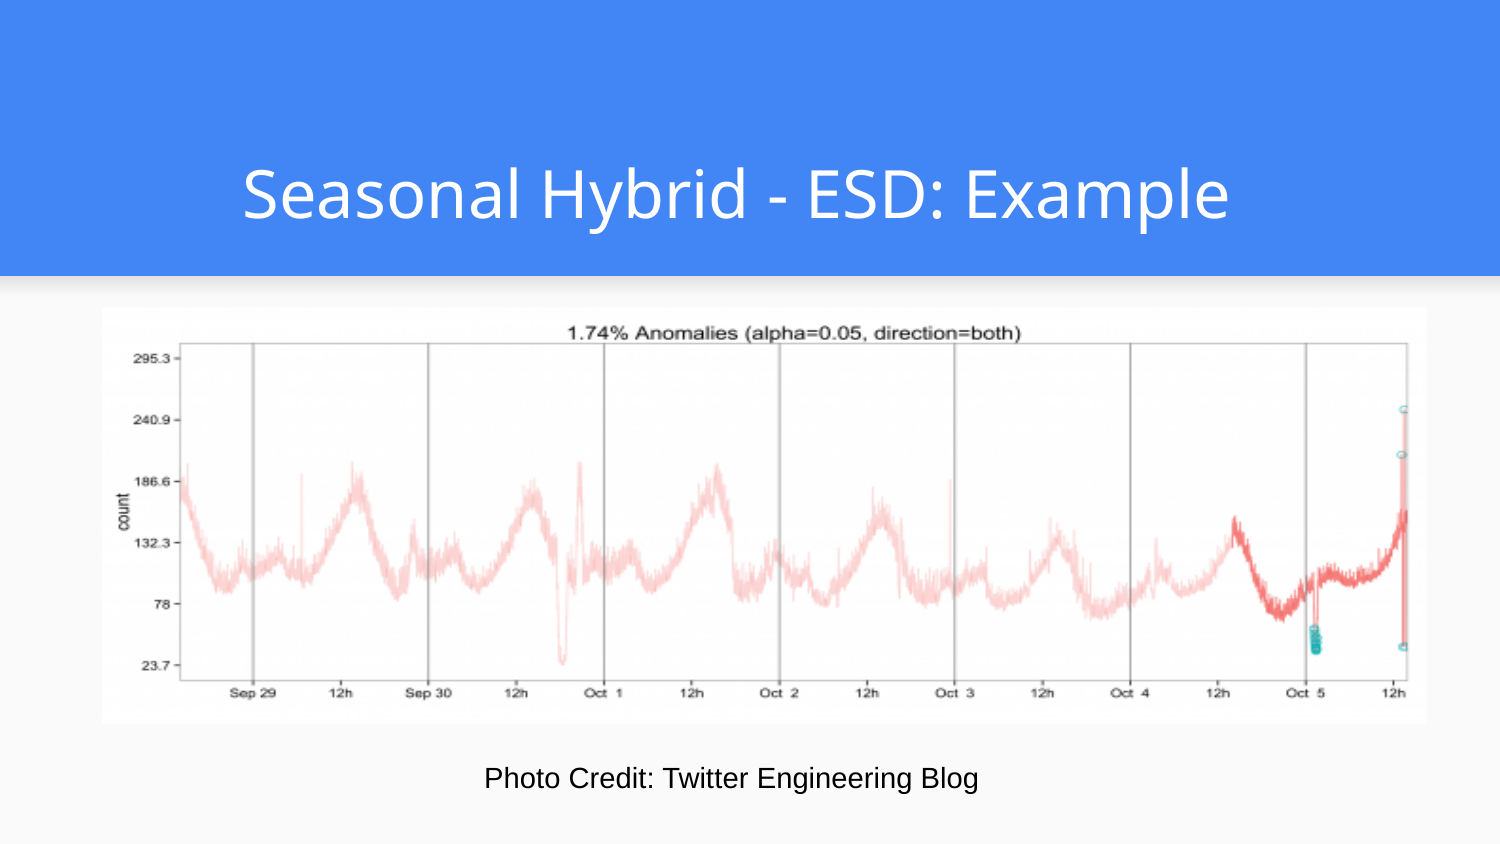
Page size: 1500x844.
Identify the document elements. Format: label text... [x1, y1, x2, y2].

title Seasonal Hybrid - ESD: Example [77, 121, 1427, 248]
text_box Photo Credit: Twitter Engineering Blog [469, 744, 1004, 823]
picture [102, 307, 1427, 724]
